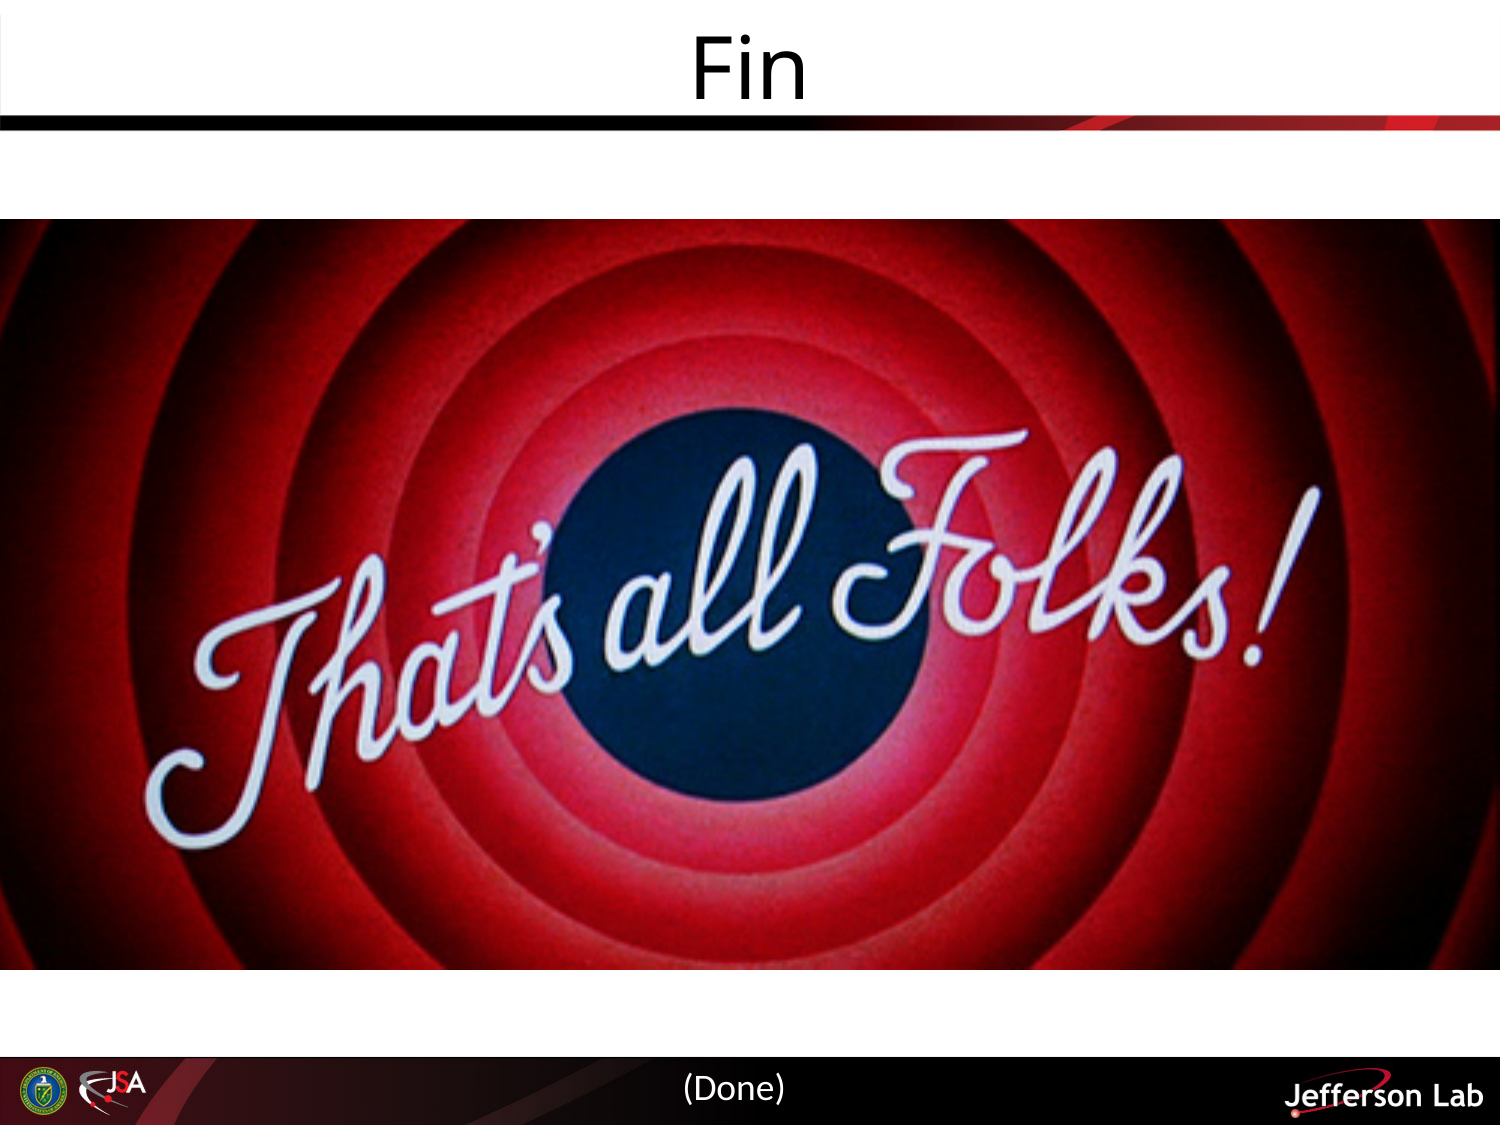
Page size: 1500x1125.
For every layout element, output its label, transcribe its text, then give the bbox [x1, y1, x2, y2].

title Fin [75, 31, 1425, 98]
picture [0, 0, 1500, 1125]
text_box (Done) [667, 1055, 801, 1116]
